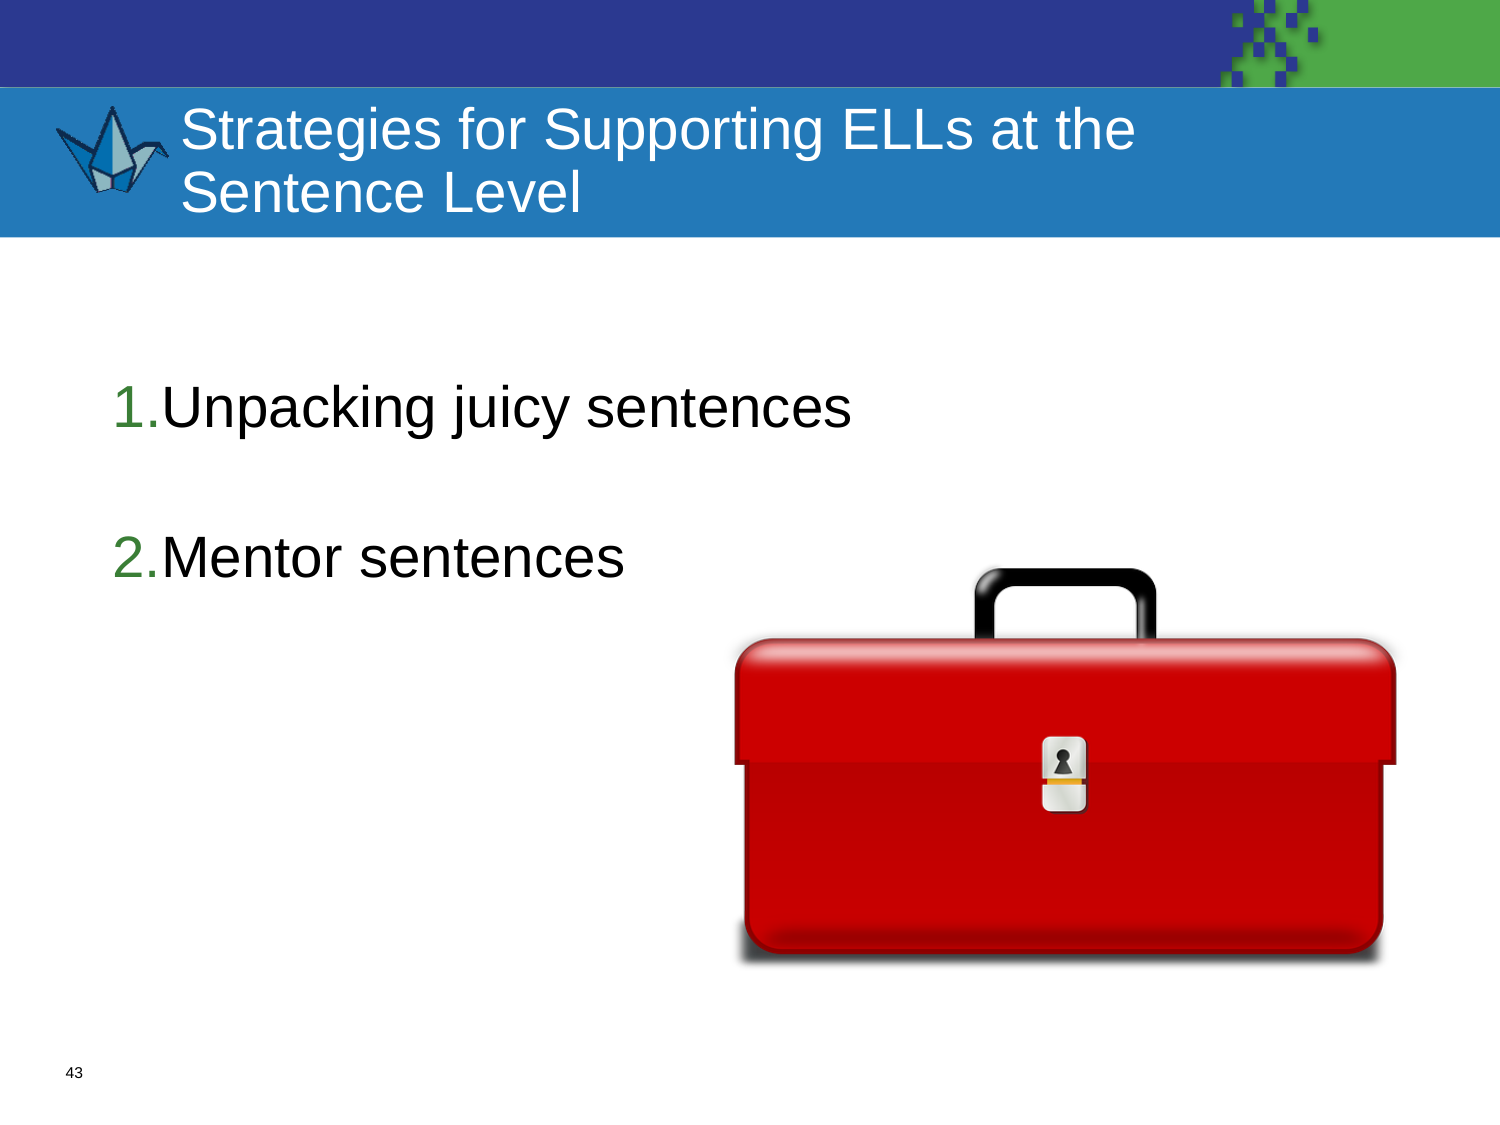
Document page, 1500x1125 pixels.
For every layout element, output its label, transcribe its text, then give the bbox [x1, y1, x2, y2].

list Unpacking juicy sentences Mentor sentences [112, 299, 1022, 632]
picture [0, 0, 1318, 87]
title Strategies for Supporting ELLs at the Sentence Level [0, 87, 1500, 238]
slide_number 43 [65, 1062, 113, 1100]
picture [55, 106, 170, 193]
picture [720, 561, 1412, 971]
